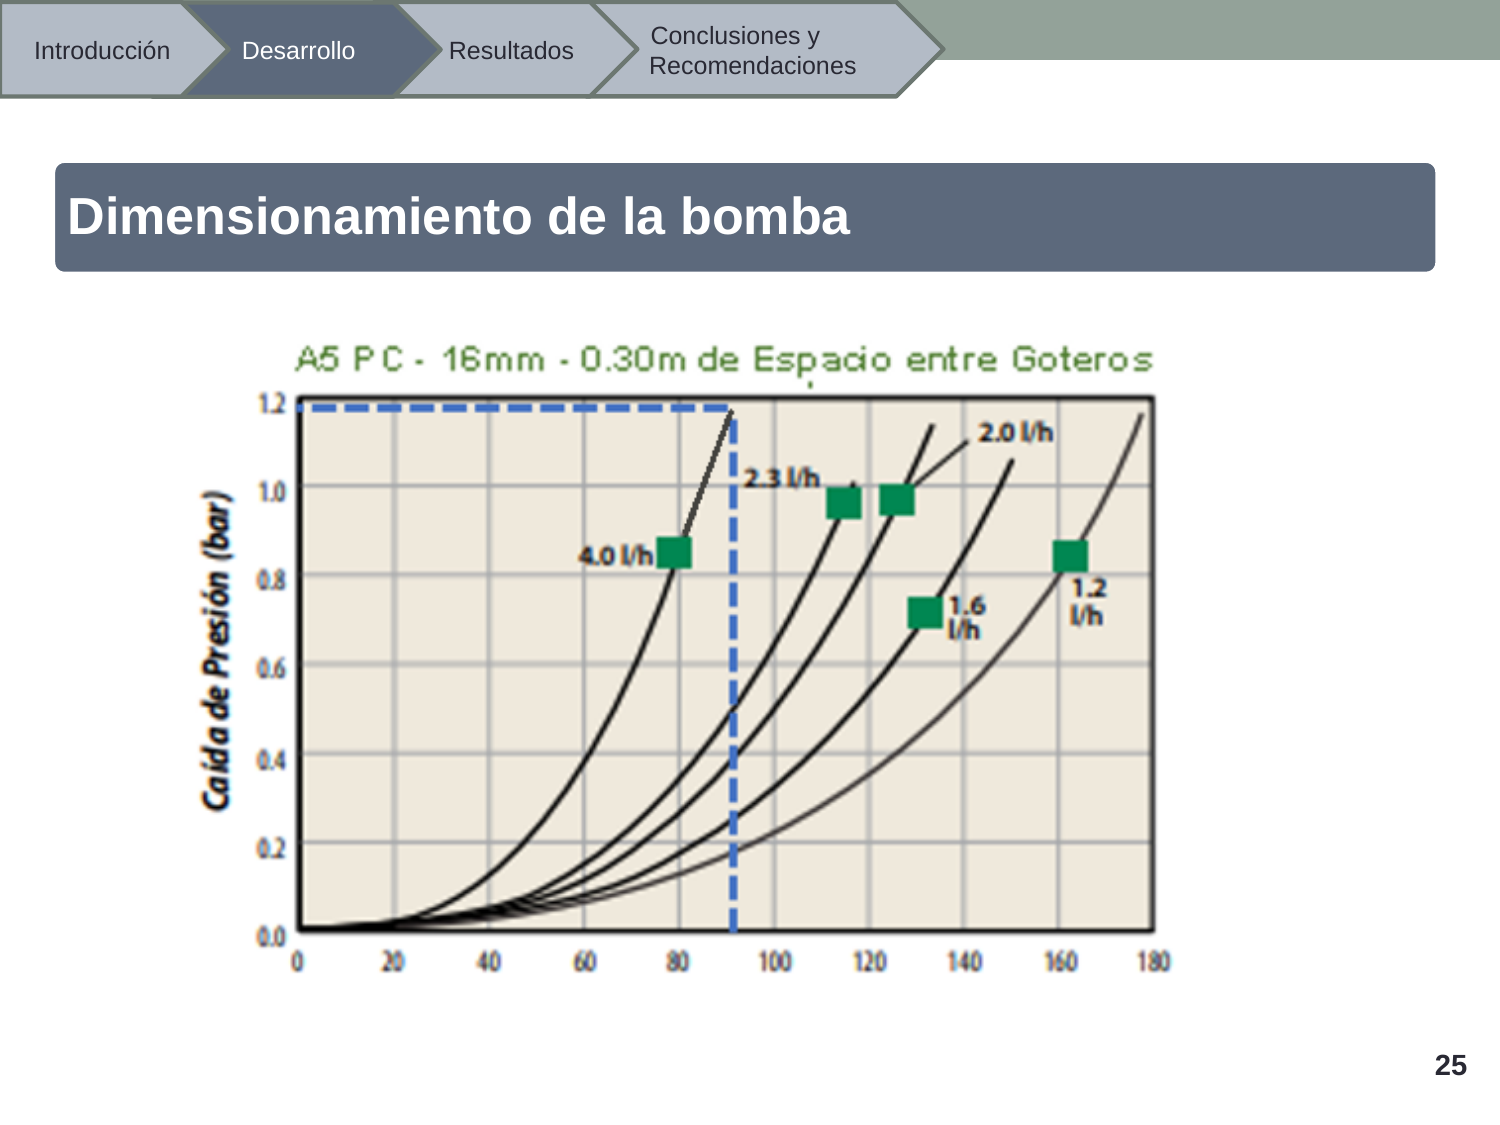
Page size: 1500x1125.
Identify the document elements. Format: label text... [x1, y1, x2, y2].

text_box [52, 113, 1438, 350]
text_box 25 [1132, 1024, 1483, 1103]
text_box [0, 1, 944, 97]
picture [194, 337, 1181, 996]
